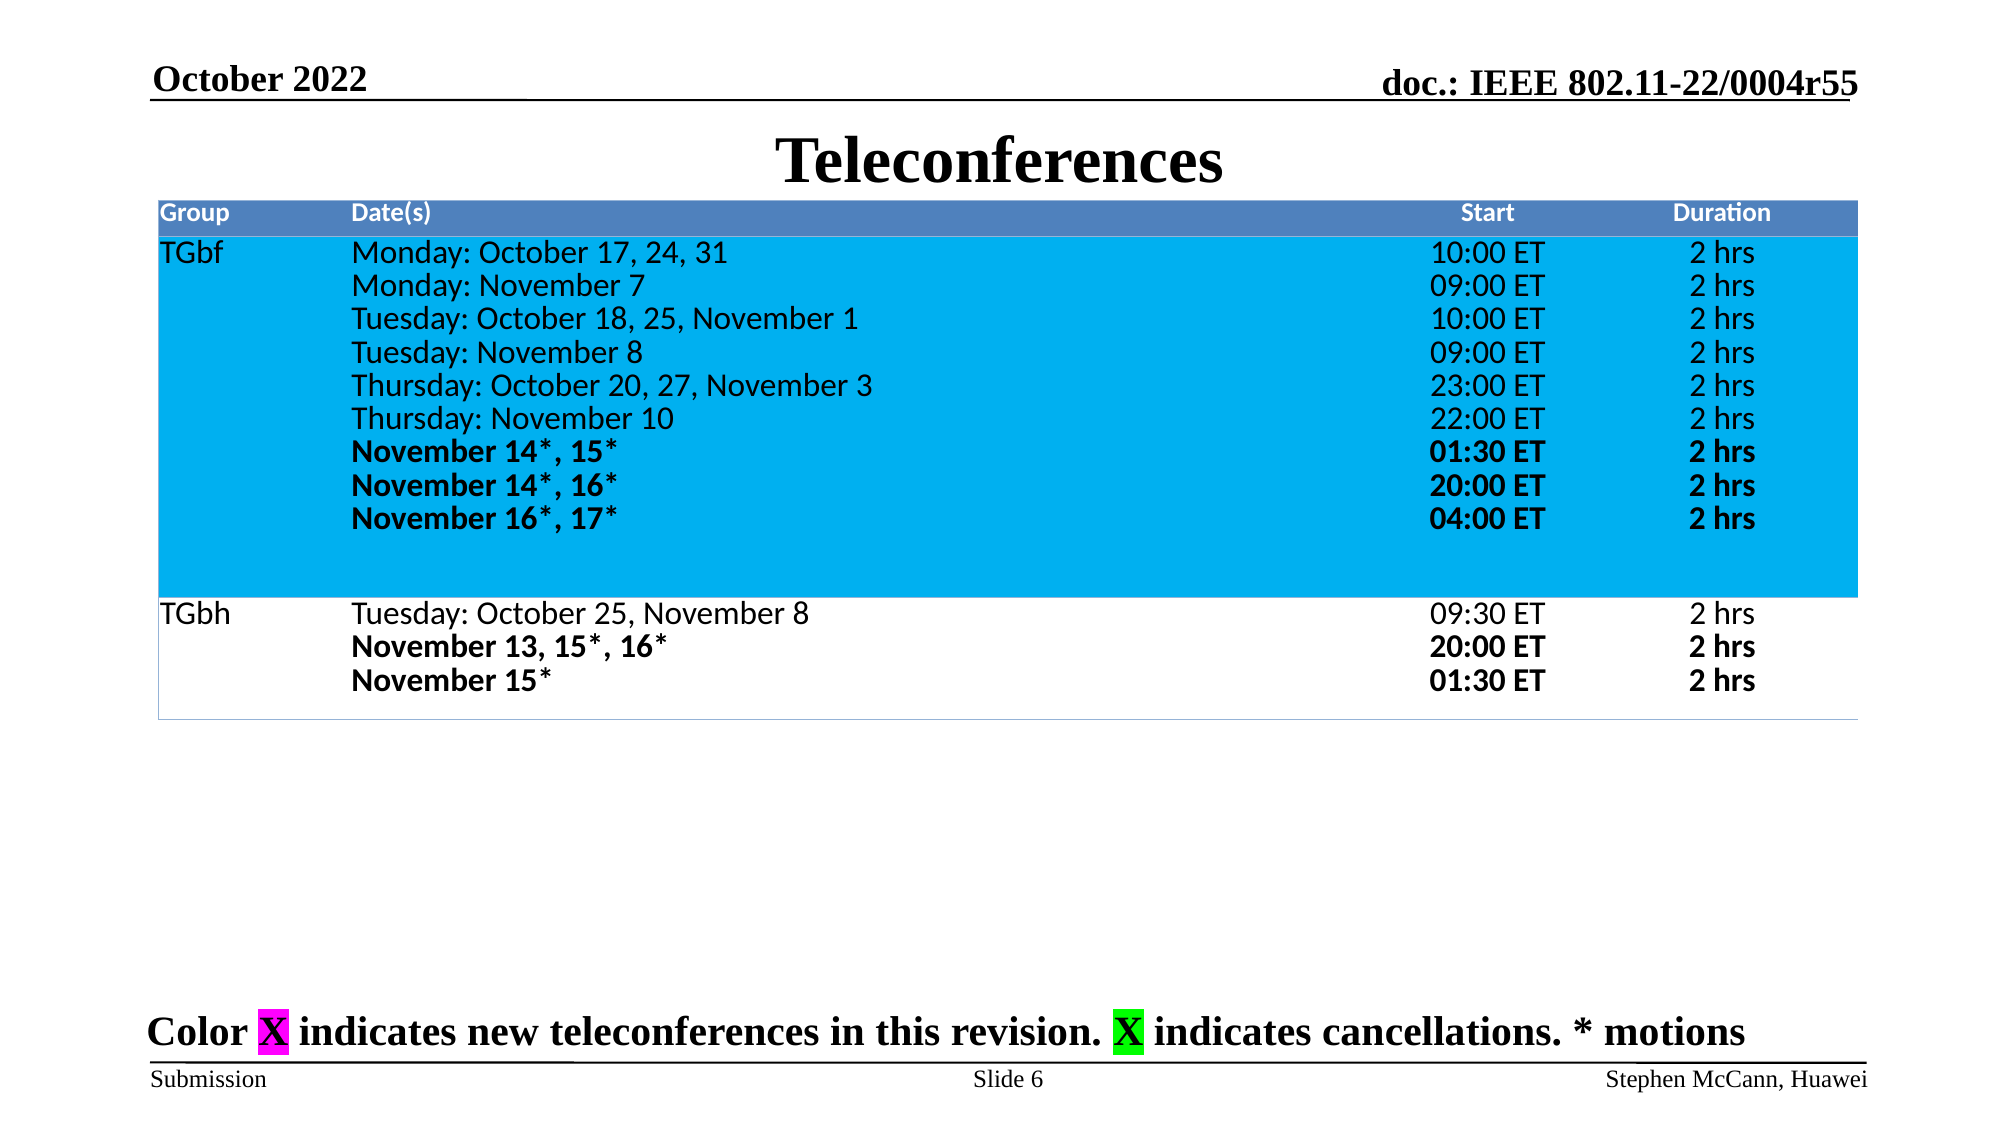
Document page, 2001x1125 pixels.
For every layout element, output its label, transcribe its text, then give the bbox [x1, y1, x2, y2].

table_cell Tuesday: October 25, November 8 November 13, 15*, 16* November 15* [350, 598, 1389, 719]
table_cell 2 hrs 2 hrs 2 hrs [1587, 598, 1858, 719]
table_cell 10:00 ET 09:00 ET 10:00 ET 09:00 ET 23:00 ET 22:00 ET 01:30 ET 20:00 ET 04:00 ET [1389, 237, 1587, 597]
table_header Duration [1587, 201, 1858, 236]
table_cell TGbf [159, 237, 350, 597]
table_header Group [159, 201, 350, 236]
table_cell Monday: October 17, 24, 31 Monday: November 7 Tuesday: October 18, 25, November 1 Tuesday: November 8 Thursday: October 20, 27, November 3 Thursday: November 10 November 14*, 15* November 14*, 16* November 16*, 17* [350, 237, 1389, 597]
text_box Color X indicates new teleconferences in this revision. X indicates cancellations. * motions [131, 996, 1900, 1062]
table_cell 09:30 ET 20:00 ET 01:30 ET [1389, 598, 1587, 719]
footer Stephen McCann, Huawei [1171, 1062, 1869, 1093]
table_header Start [1389, 201, 1587, 236]
table_cell TGbh [159, 598, 350, 719]
table_header Date(s) [350, 201, 1389, 236]
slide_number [152, 54, 563, 100]
slide_number Slide 6 [950, 1062, 1067, 1123]
table_cell 2 hrs 2 hrs 2 hrs 2 hrs 2 hrs 2 hrs 2 hrs 2 hrs 2 hrs [1587, 237, 1858, 597]
title Teleconferences [149, 112, 1850, 201]
